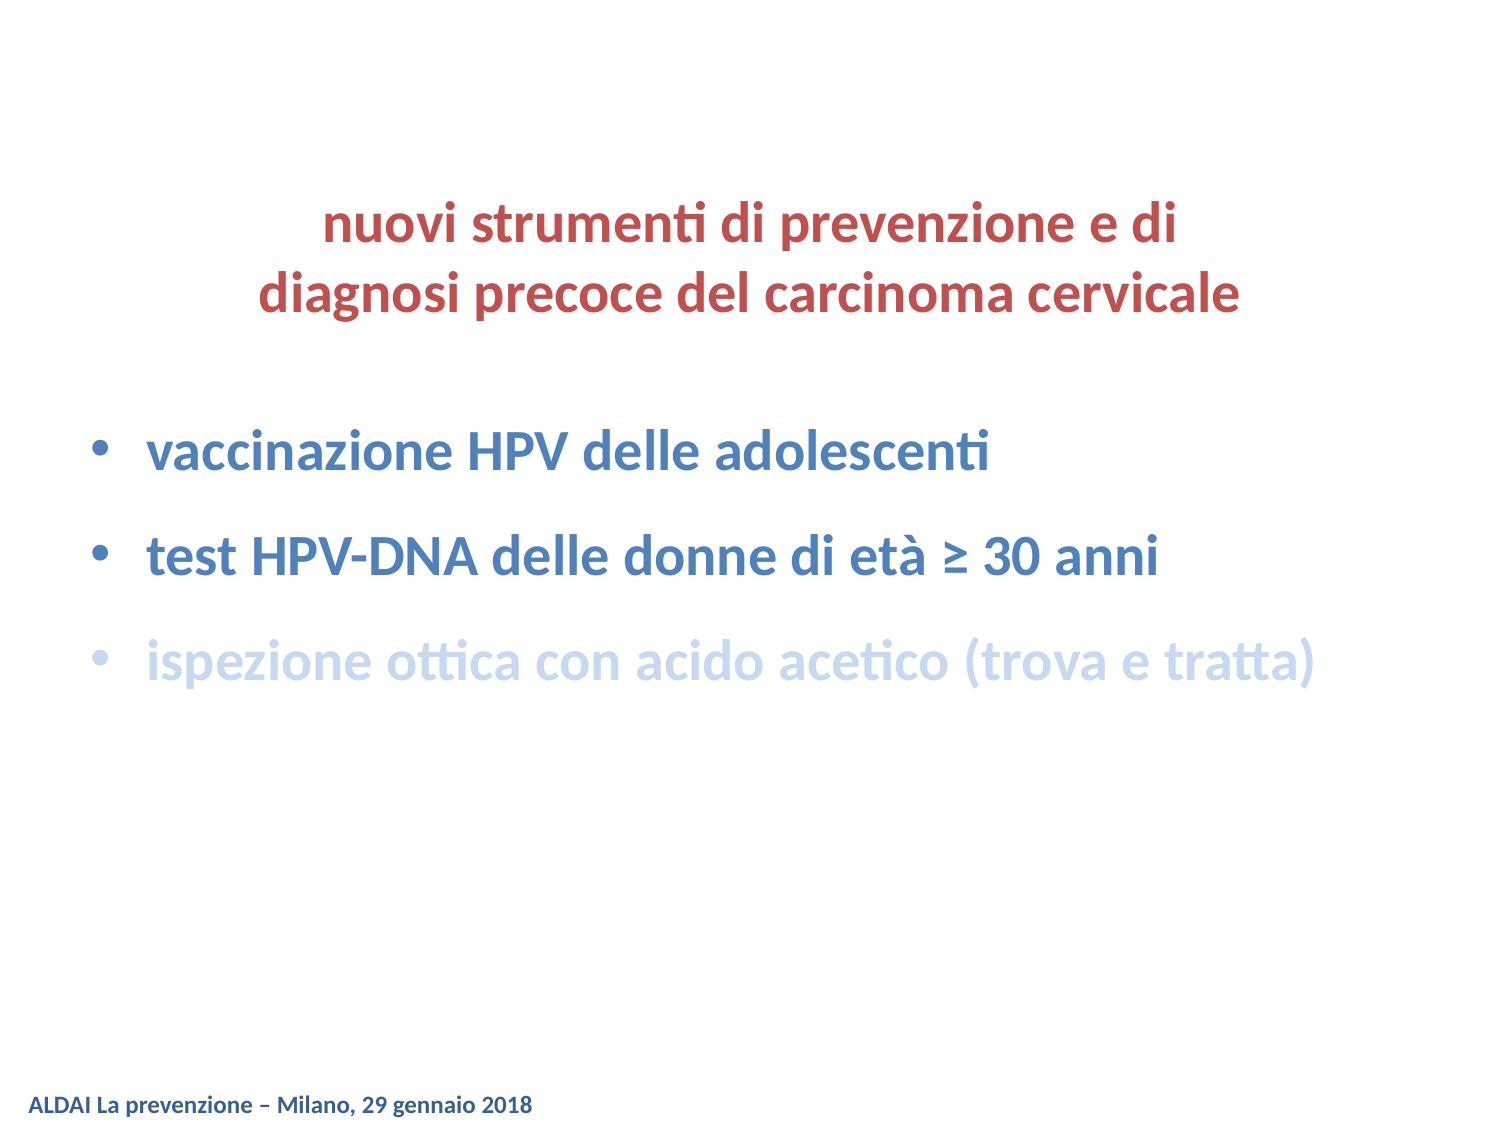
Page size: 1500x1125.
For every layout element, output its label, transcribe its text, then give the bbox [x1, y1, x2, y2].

list vaccinazione HPV delle adolescenti test HPV-DNA delle donne di età ≥ 30 anni ispezione ottica con acido acetico (trova e tratta) [75, 404, 1425, 728]
text_box ALDAI La prevenzione – Milano, 29 gennaio 2018 [13, 1080, 549, 1125]
title nuovi strumenti di prevenzione e di diagnosi precoce del carcinoma cervicale [75, 160, 1425, 348]
